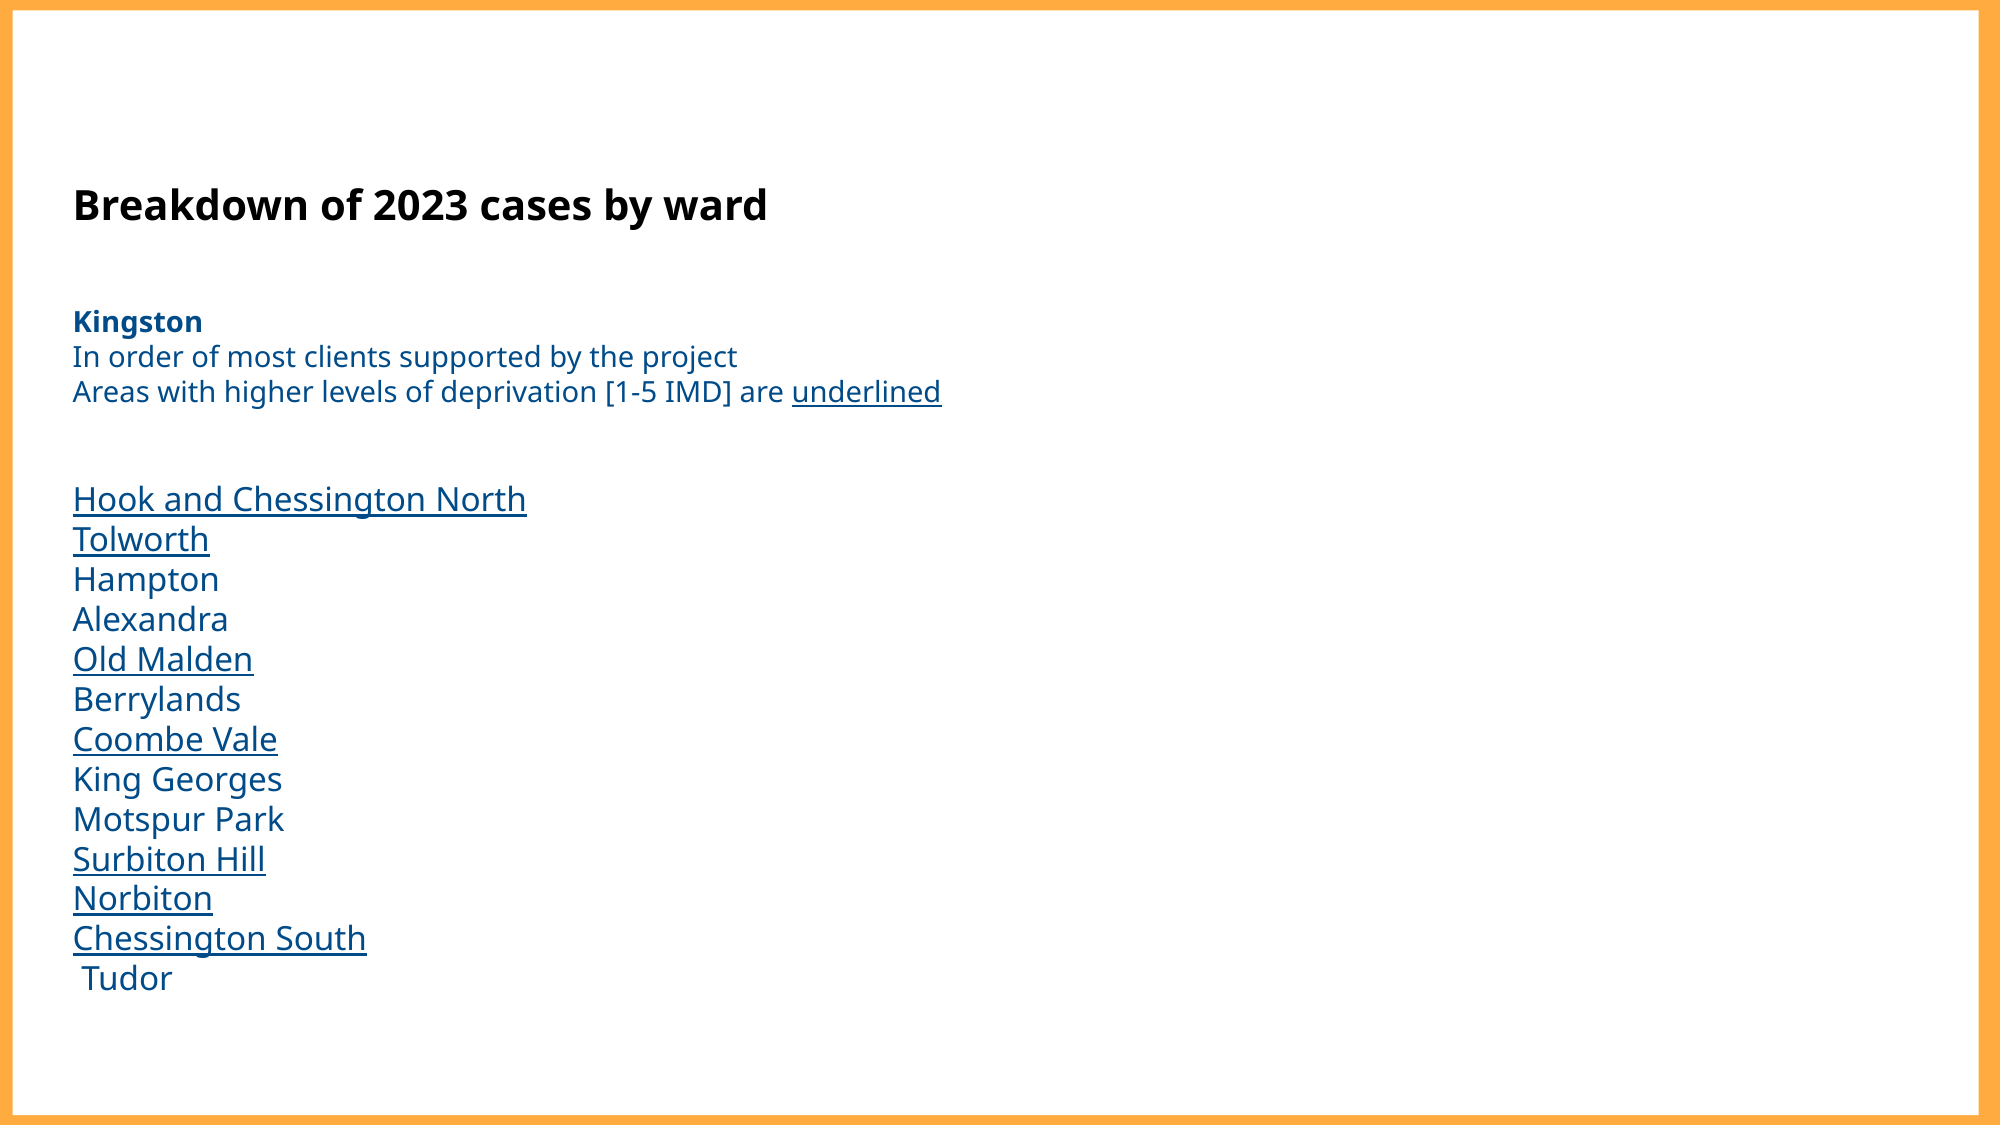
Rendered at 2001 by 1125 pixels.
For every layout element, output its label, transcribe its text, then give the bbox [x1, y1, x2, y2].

title Breakdown of 2023 cases by ward Kingston In order of most clients supported by the project Areas with higher levels of deprivation [1-5 IMD] are underlined Hook and Chessington North Tolworth Hampton Alexandra Old Malden Berrylands Coombe Vale King Georges Motspur Park Surbiton Hill Norbiton Chessington South Tudor [12, 10, 1979, 1116]
